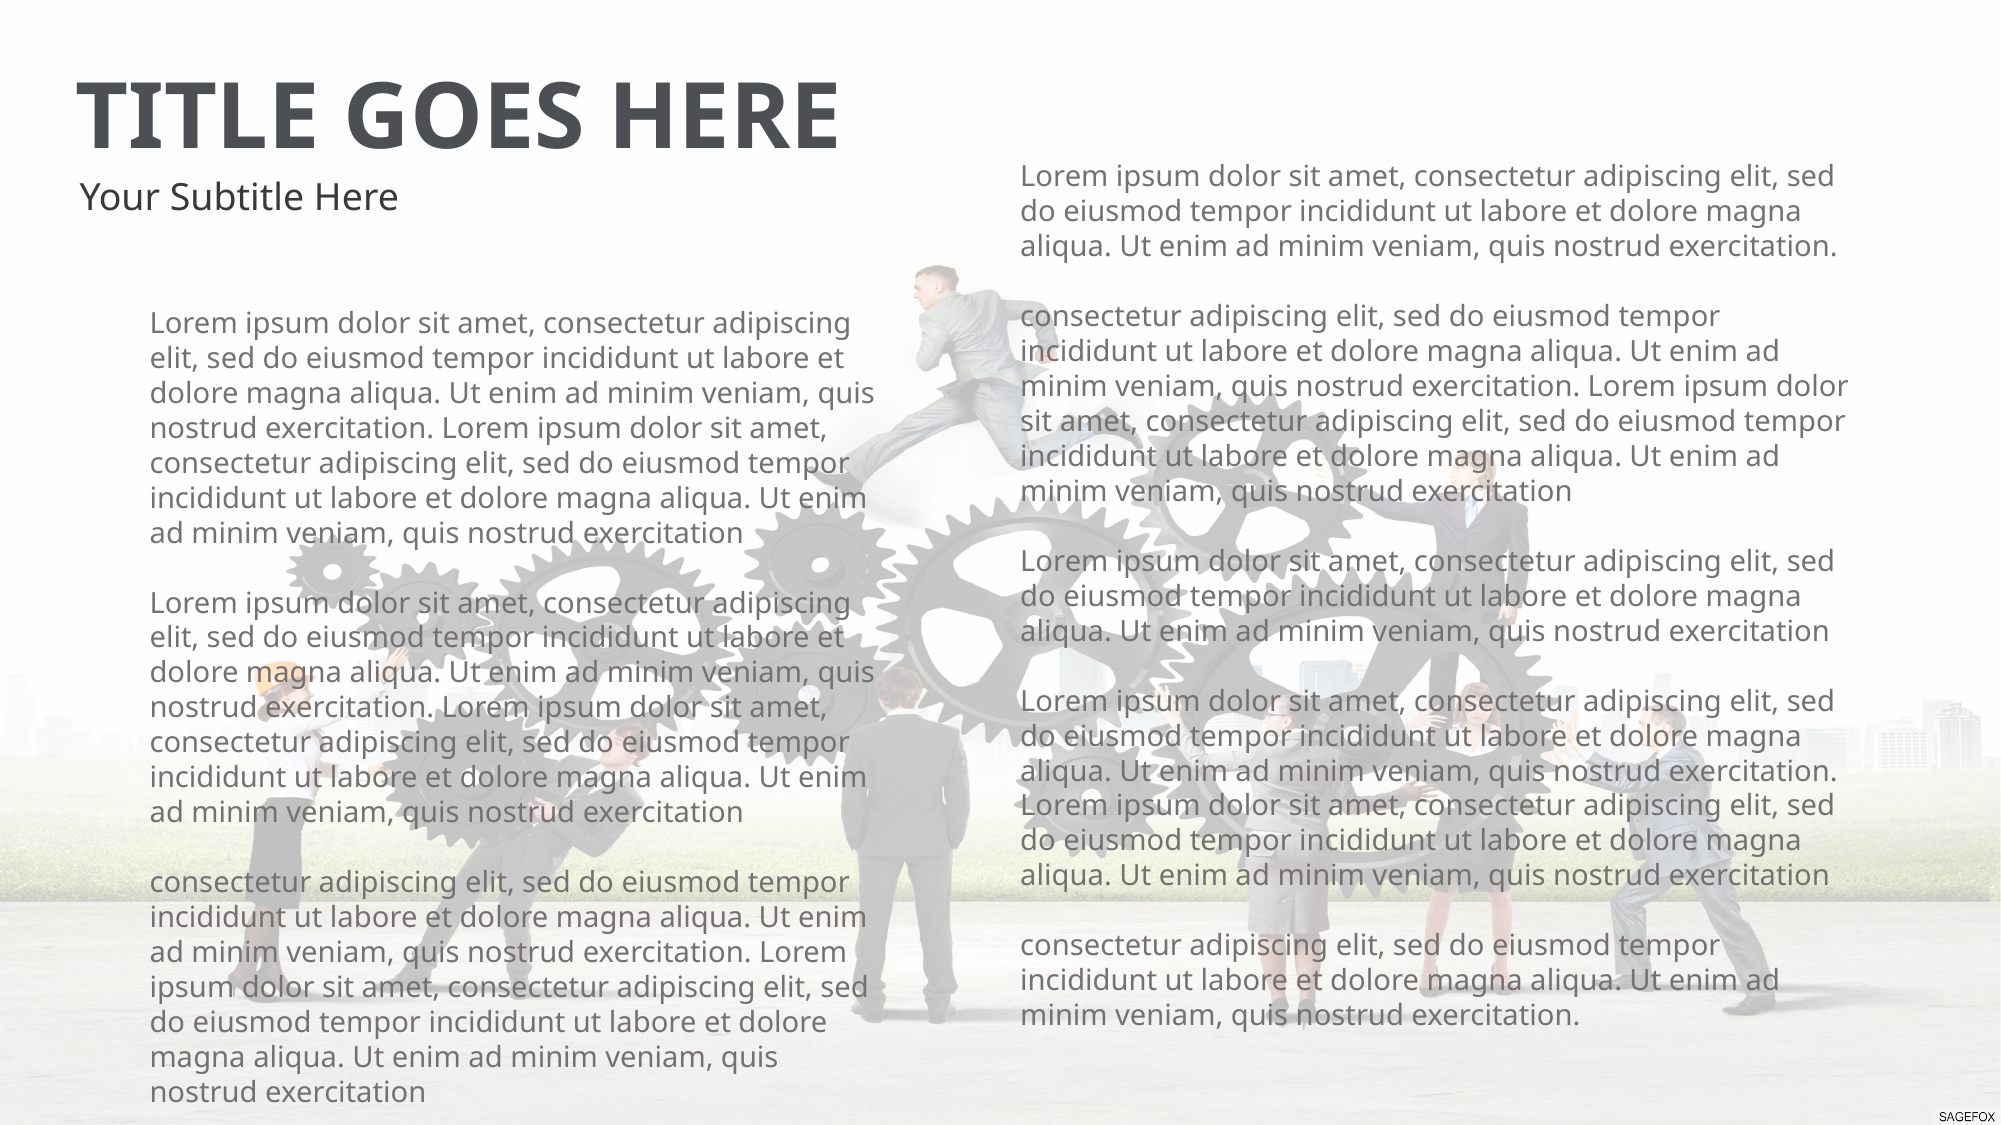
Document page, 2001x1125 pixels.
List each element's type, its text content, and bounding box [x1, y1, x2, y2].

picture [1936, 1111, 1997, 1125]
text_box Lorem ipsum dolor sit amet, consectetur adipiscing elit, sed do eiusmod tempor incididunt ut labore et dolore magna aliqua. Ut enim ad minim veniam, quis nostrud exercitation. consectetur adipiscing elit, sed do eiusmod tempor incididunt ut labore et dolore magna aliqua. Ut enim ad minim veniam, quis nostrud exercitation. Lorem ipsum dolor sit amet, consectetur adipiscing elit, sed do eiusmod tempor incididunt ut labore et dolore magna aliqua. Ut enim ad minim veniam, quis nostrud exercitation Lorem ipsum dolor sit amet, consectetur adipiscing elit, sed do eiusmod tempor incididunt ut labore et dolore magna aliqua. Ut enim ad minim veniam, quis nostrud exercitation Lorem ipsum dolor sit amet, consectetur adipiscing elit, sed do eiusmod tempor incididunt ut labore et dolore magna aliqua. Ut enim ad minim veniam, quis nostrud exercitation. Lorem ipsum dolor sit amet, consectetur adipiscing elit, sed do eiusmod tempor incididunt ut labore et dolore magna aliqua. Ut enim ad minim veniam, quis nostrud exercitation consectetur adipiscing elit, sed do eiusmod tempor incididunt ut labore et dolore magna aliqua. Ut enim ad minim veniam, quis nostrud exercitation. [1005, 150, 1876, 1039]
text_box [60, 49, 1020, 227]
text_box Lorem ipsum dolor sit amet, consectetur adipiscing elit, sed do eiusmod tempor incididunt ut labore et dolore magna aliqua. Ut enim ad minim veniam, quis nostrud exercitation. Lorem ipsum dolor sit amet, consectetur adipiscing elit, sed do eiusmod tempor incididunt ut labore et dolore magna aliqua. Ut enim ad minim veniam, quis nostrud exercitation Lorem ipsum dolor sit amet, consectetur adipiscing elit, sed do eiusmod tempor incididunt ut labore et dolore magna aliqua. Ut enim ad minim veniam, quis nostrud exercitation. Lorem ipsum dolor sit amet, consectetur adipiscing elit, sed do eiusmod tempor incididunt ut labore et dolore magna aliqua. Ut enim ad minim veniam, quis nostrud exercitation consectetur adipiscing elit, sed do eiusmod tempor incididunt ut labore et dolore magna aliqua. Ut enim ad minim veniam, quis nostrud exercitation. Lorem ipsum dolor sit amet, consectetur adipiscing elit, sed do eiusmod tempor incididunt ut labore et dolore magna aliqua. Ut enim ad minim veniam, quis nostrud exercitation [134, 296, 897, 1125]
